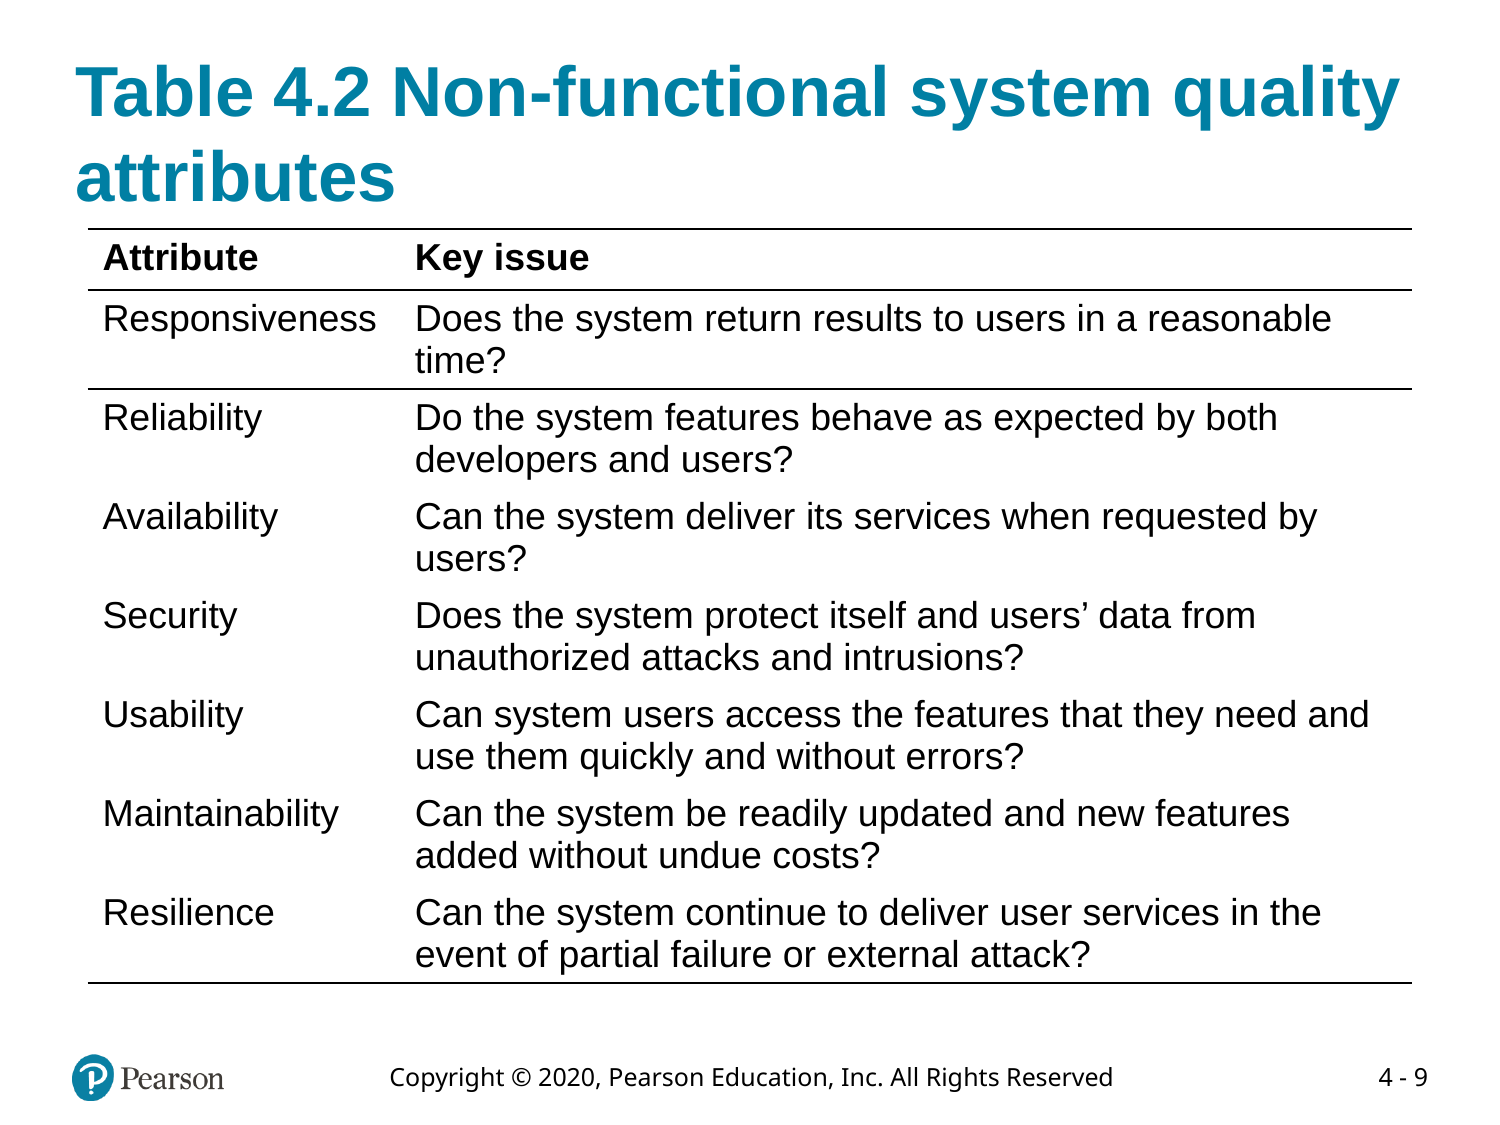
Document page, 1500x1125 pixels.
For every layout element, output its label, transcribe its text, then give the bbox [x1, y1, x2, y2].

table_cell Resilience [88, 884, 400, 982]
table_cell Can the system deliver its services when requested by users? [400, 488, 1412, 587]
picture [72, 1054, 89, 1072]
table_cell Can the system continue to deliver user services in the event of partial failure or external attack? [400, 884, 1412, 982]
table_cell Security [88, 587, 400, 686]
picture [99, 1054, 224, 1101]
table_cell Can the system be readily updated and new features added without undue costs? [400, 785, 1412, 884]
table_cell Does the system protect itself and users’ data from unauthorized attacks and intrusions? [400, 587, 1412, 686]
table_header Attribute [88, 230, 400, 289]
table_cell Can system users access the features that they need and use them quickly and without errors? [400, 686, 1412, 785]
table_cell Reliability [88, 390, 400, 488]
table_cell Does the system return results to users in a reasonable time? [400, 291, 1412, 388]
table_header Key issue [400, 230, 1412, 289]
table_cell Usability [88, 686, 400, 785]
table_cell Maintainability [88, 785, 400, 884]
picture [72, 1087, 83, 1101]
title Table 4.2 Non-functional system quality attributes [75, 35, 1425, 216]
table_cell Do the system features behave as expected by both developers and users? [400, 390, 1412, 488]
picture [81, 1064, 107, 1089]
table_cell Responsiveness [88, 291, 400, 388]
table_cell Availability [88, 488, 400, 587]
